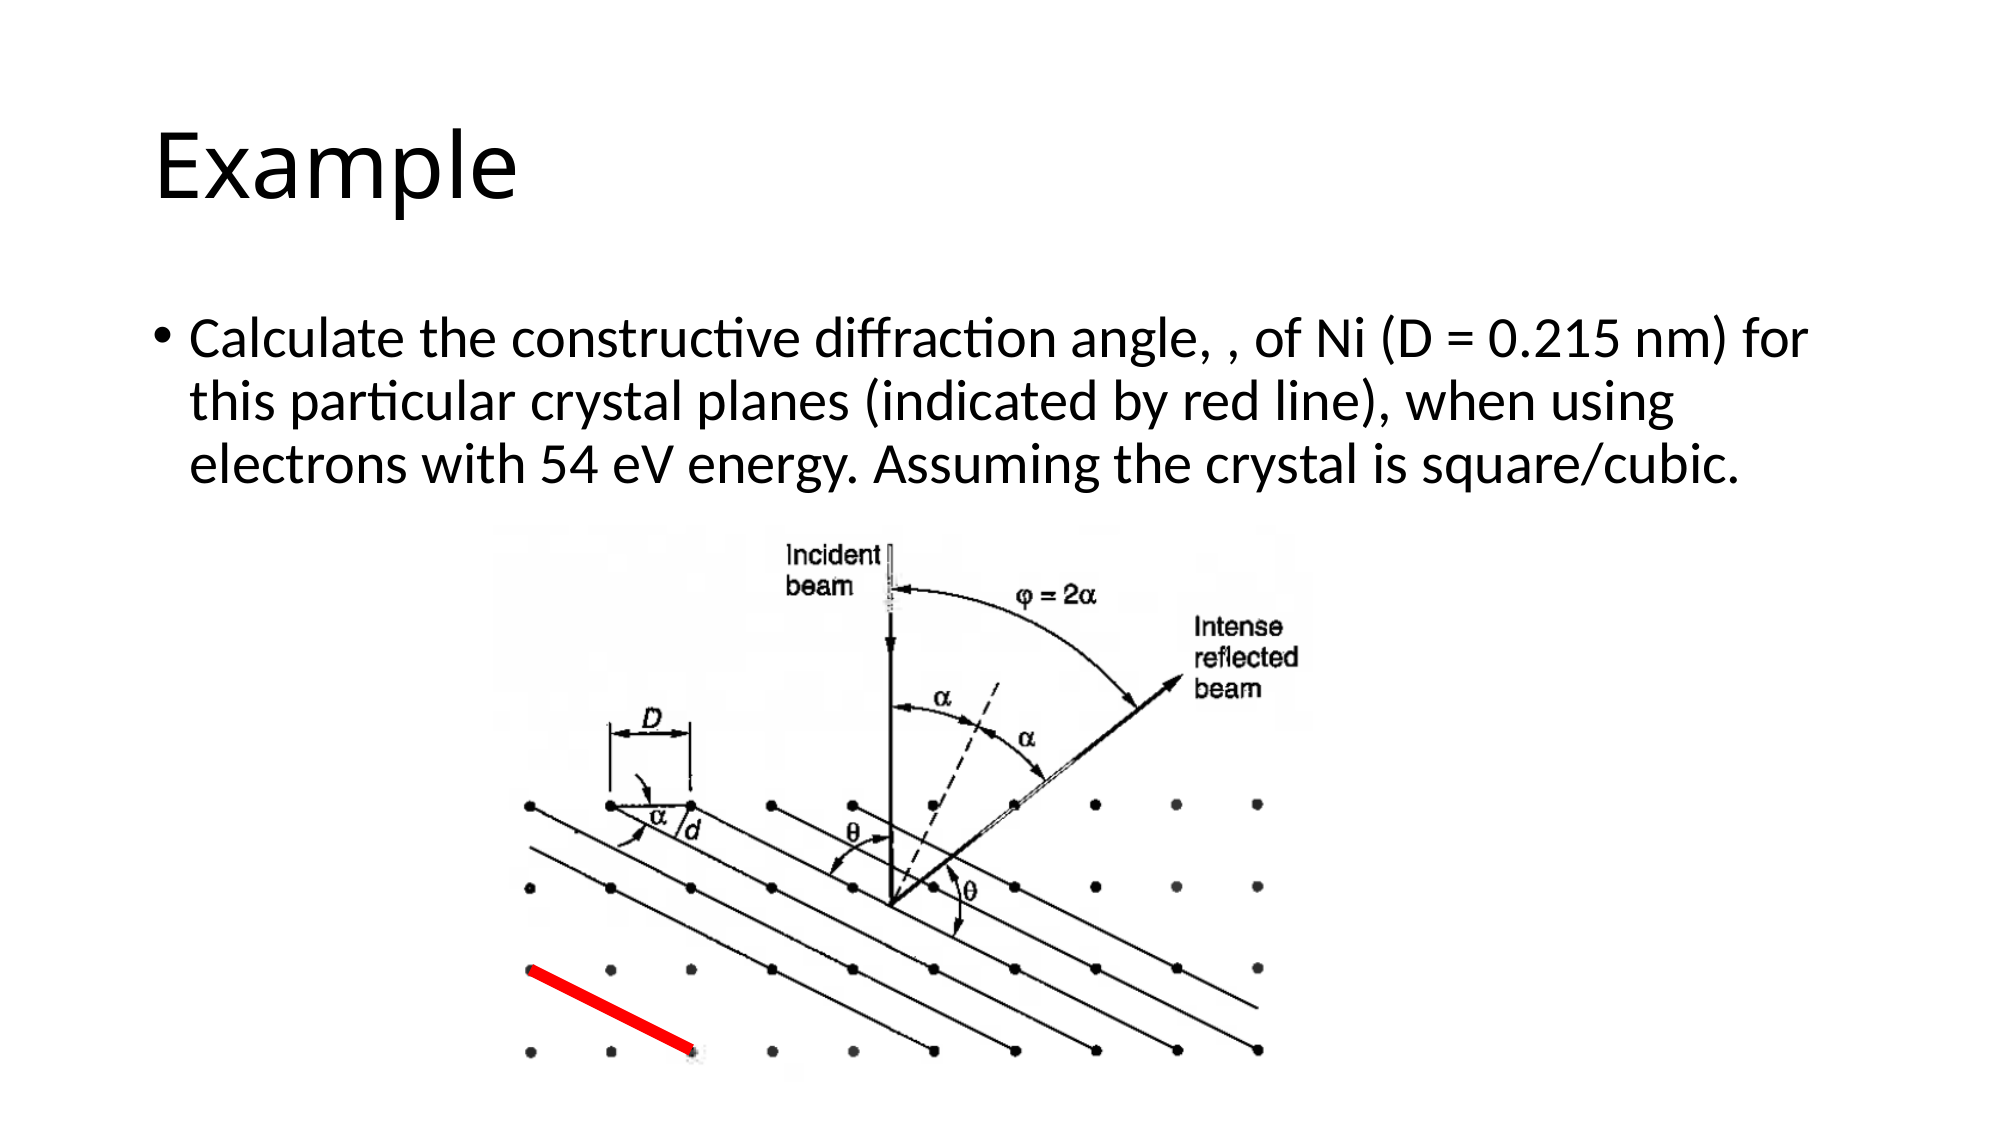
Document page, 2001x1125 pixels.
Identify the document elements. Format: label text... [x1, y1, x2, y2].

title Example [137, 59, 1863, 278]
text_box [530, 969, 692, 1050]
picture [493, 525, 1313, 1082]
